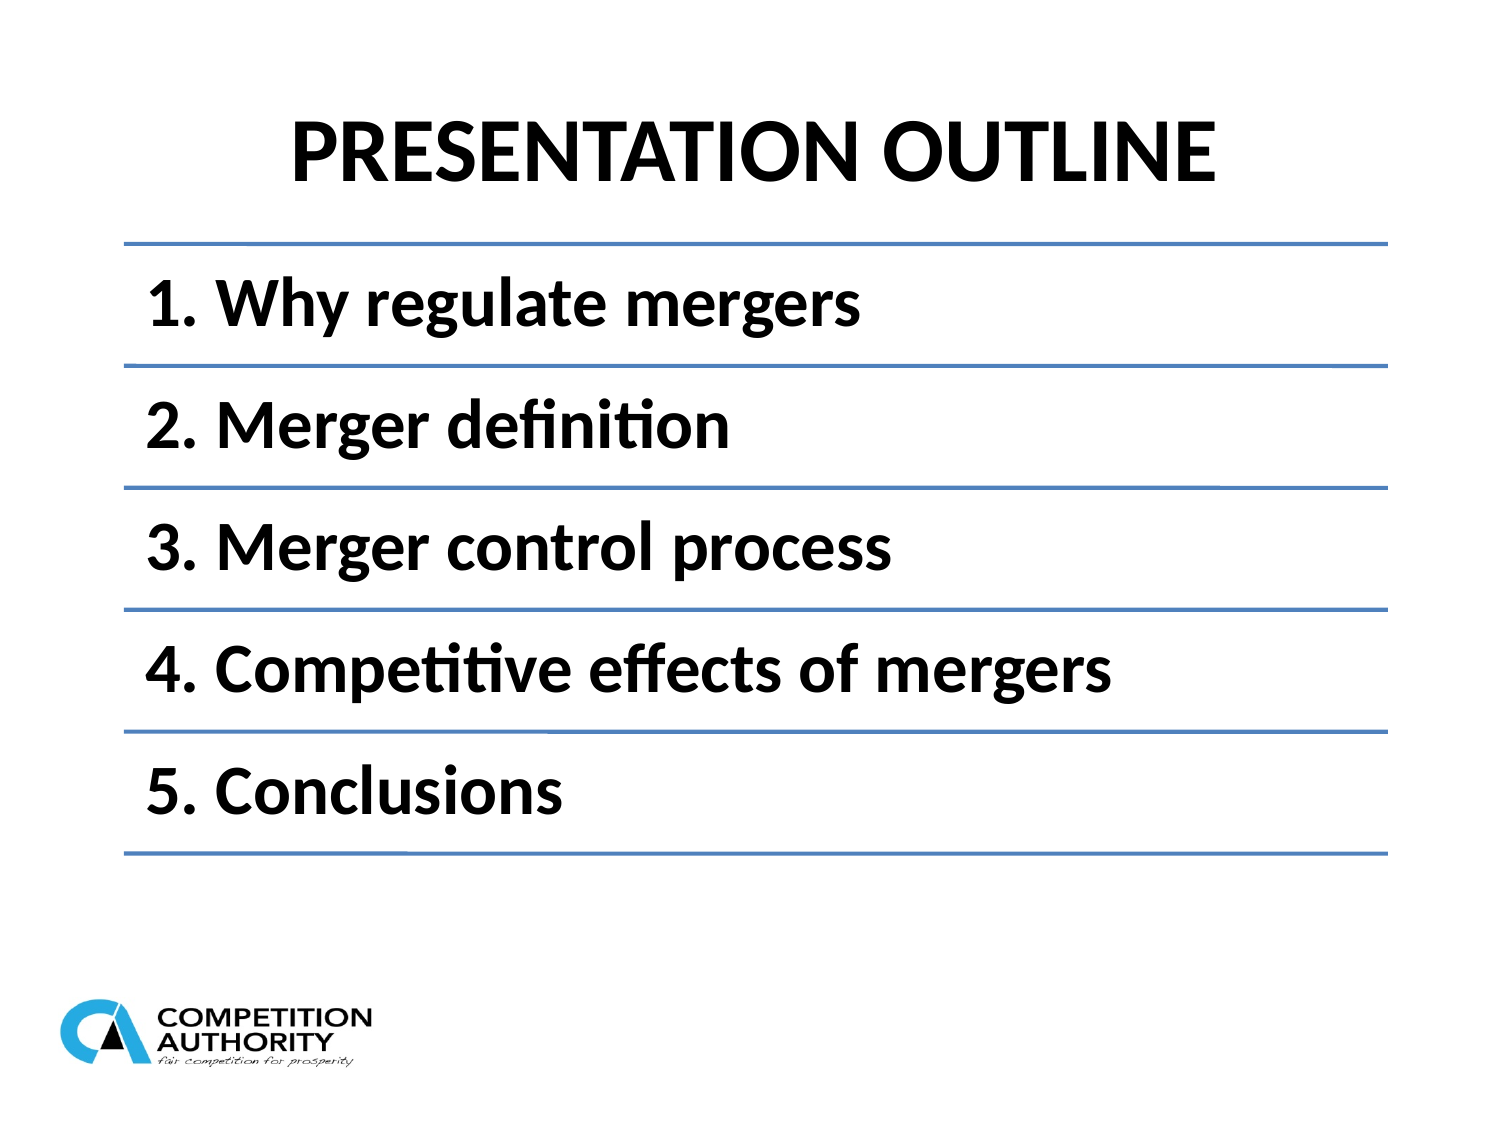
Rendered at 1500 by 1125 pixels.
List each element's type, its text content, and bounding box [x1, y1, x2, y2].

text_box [123, 243, 1389, 977]
title PRESENTATION OUTLINE [117, 70, 1393, 220]
picture [58, 997, 376, 1079]
